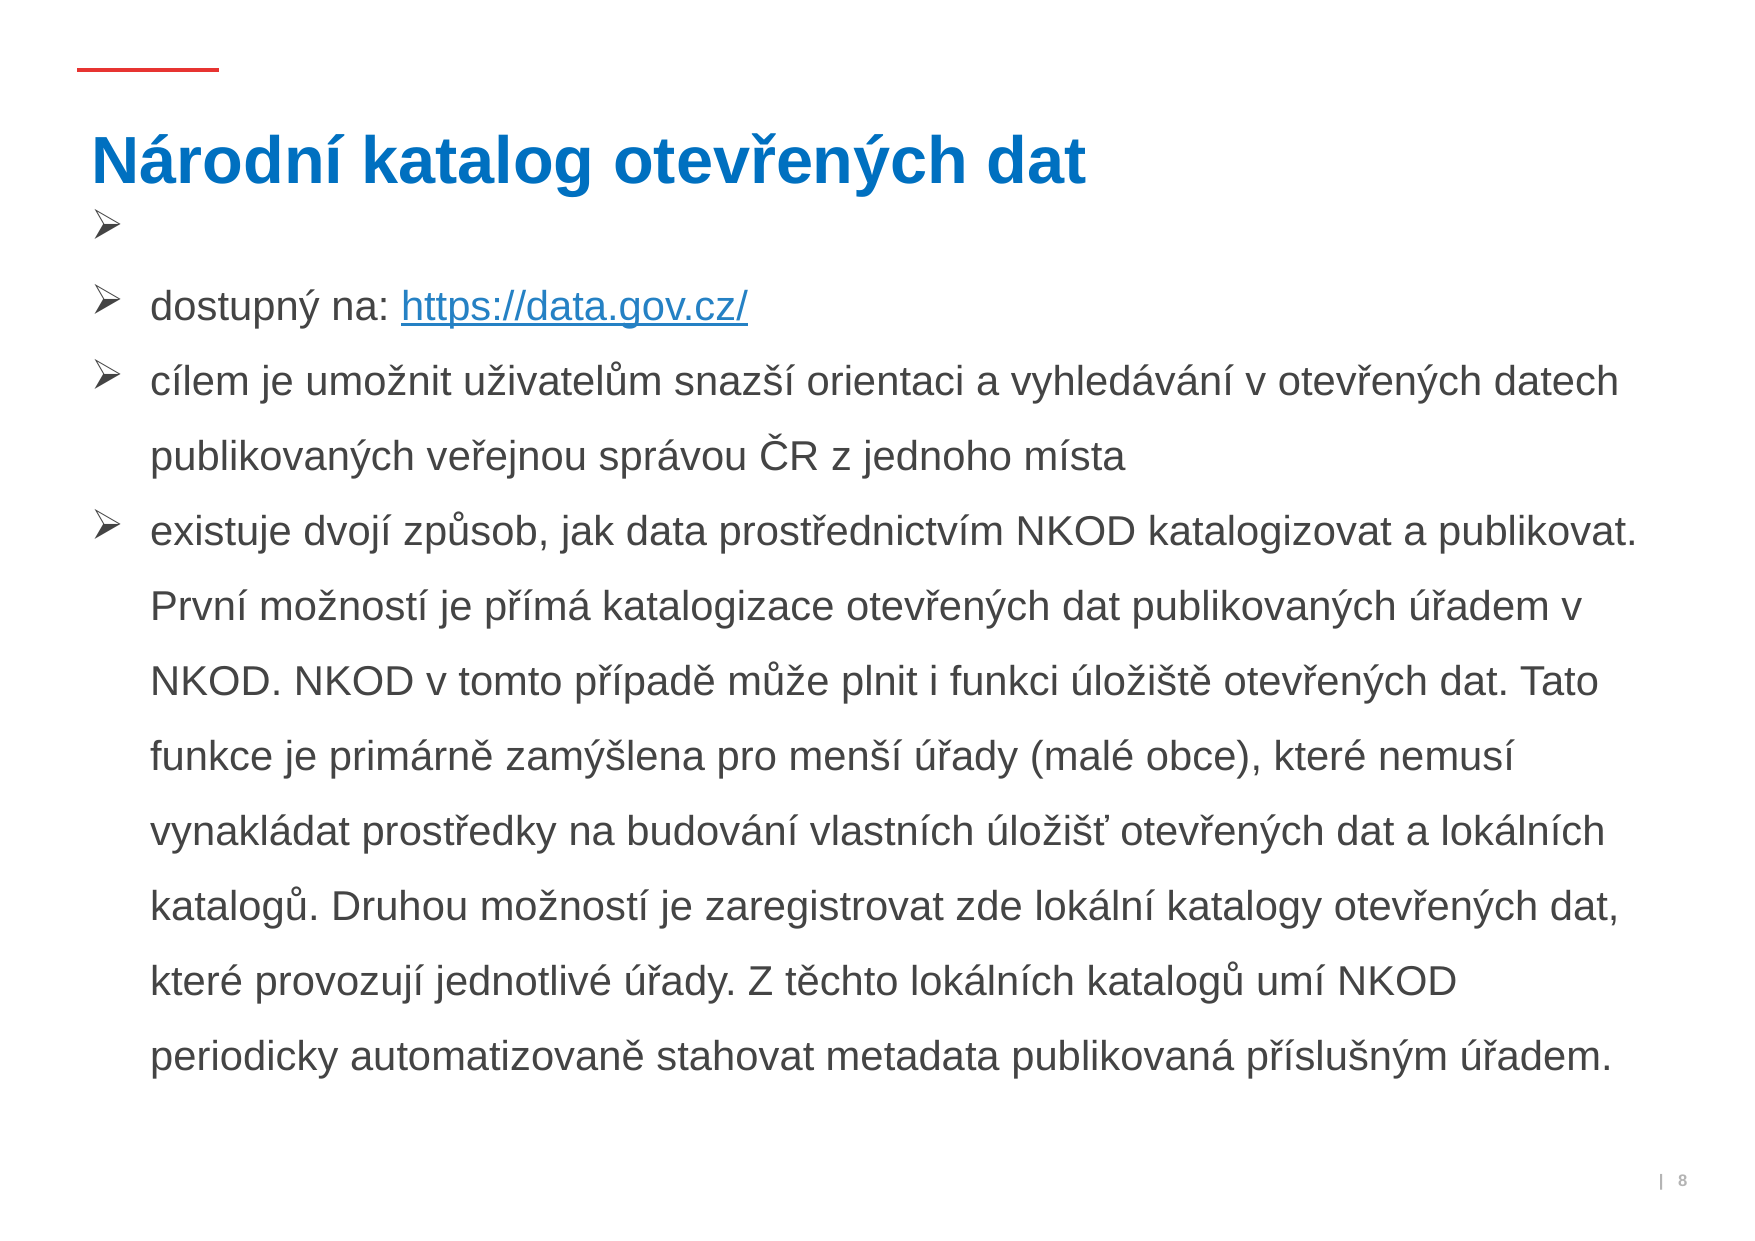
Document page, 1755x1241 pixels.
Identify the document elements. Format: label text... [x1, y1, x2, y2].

slide_number | 8 [1427, 1169, 1688, 1190]
title Národní katalog otevřených dat [62, 76, 1641, 179]
list dostupný na: https://data.gov.cz/ cílem je umožnit uživatelům snazší orientaci a vyhledávání v otevřených datech publikovaných veřejnou správou ČR z jednoho místa existuje dvojí způsob, jak data prostřednictvím NKOD katalogizovat a publikovat. První možností je přímá katalogizace otevřených dat publikovaných úřadem v NKOD. NKOD v tomto případě může plnit i funkci úložiště otevřených dat. Tato funkce je primárně zamýšlena pro menší úřady (malé obce), které nemusí vynakládat prostředky na budování vlastních úložišť otevřených dat a lokálních katalogů. Druhou možností je zaregistrovat zde lokální katalogy otevřených dat, které provozují jednotlivé úřady. Z těchto lokálních katalogů umí NKOD periodicky automatizovaně stahovat metadata publikovaná příslušným úřadem. [62, 179, 1641, 1117]
